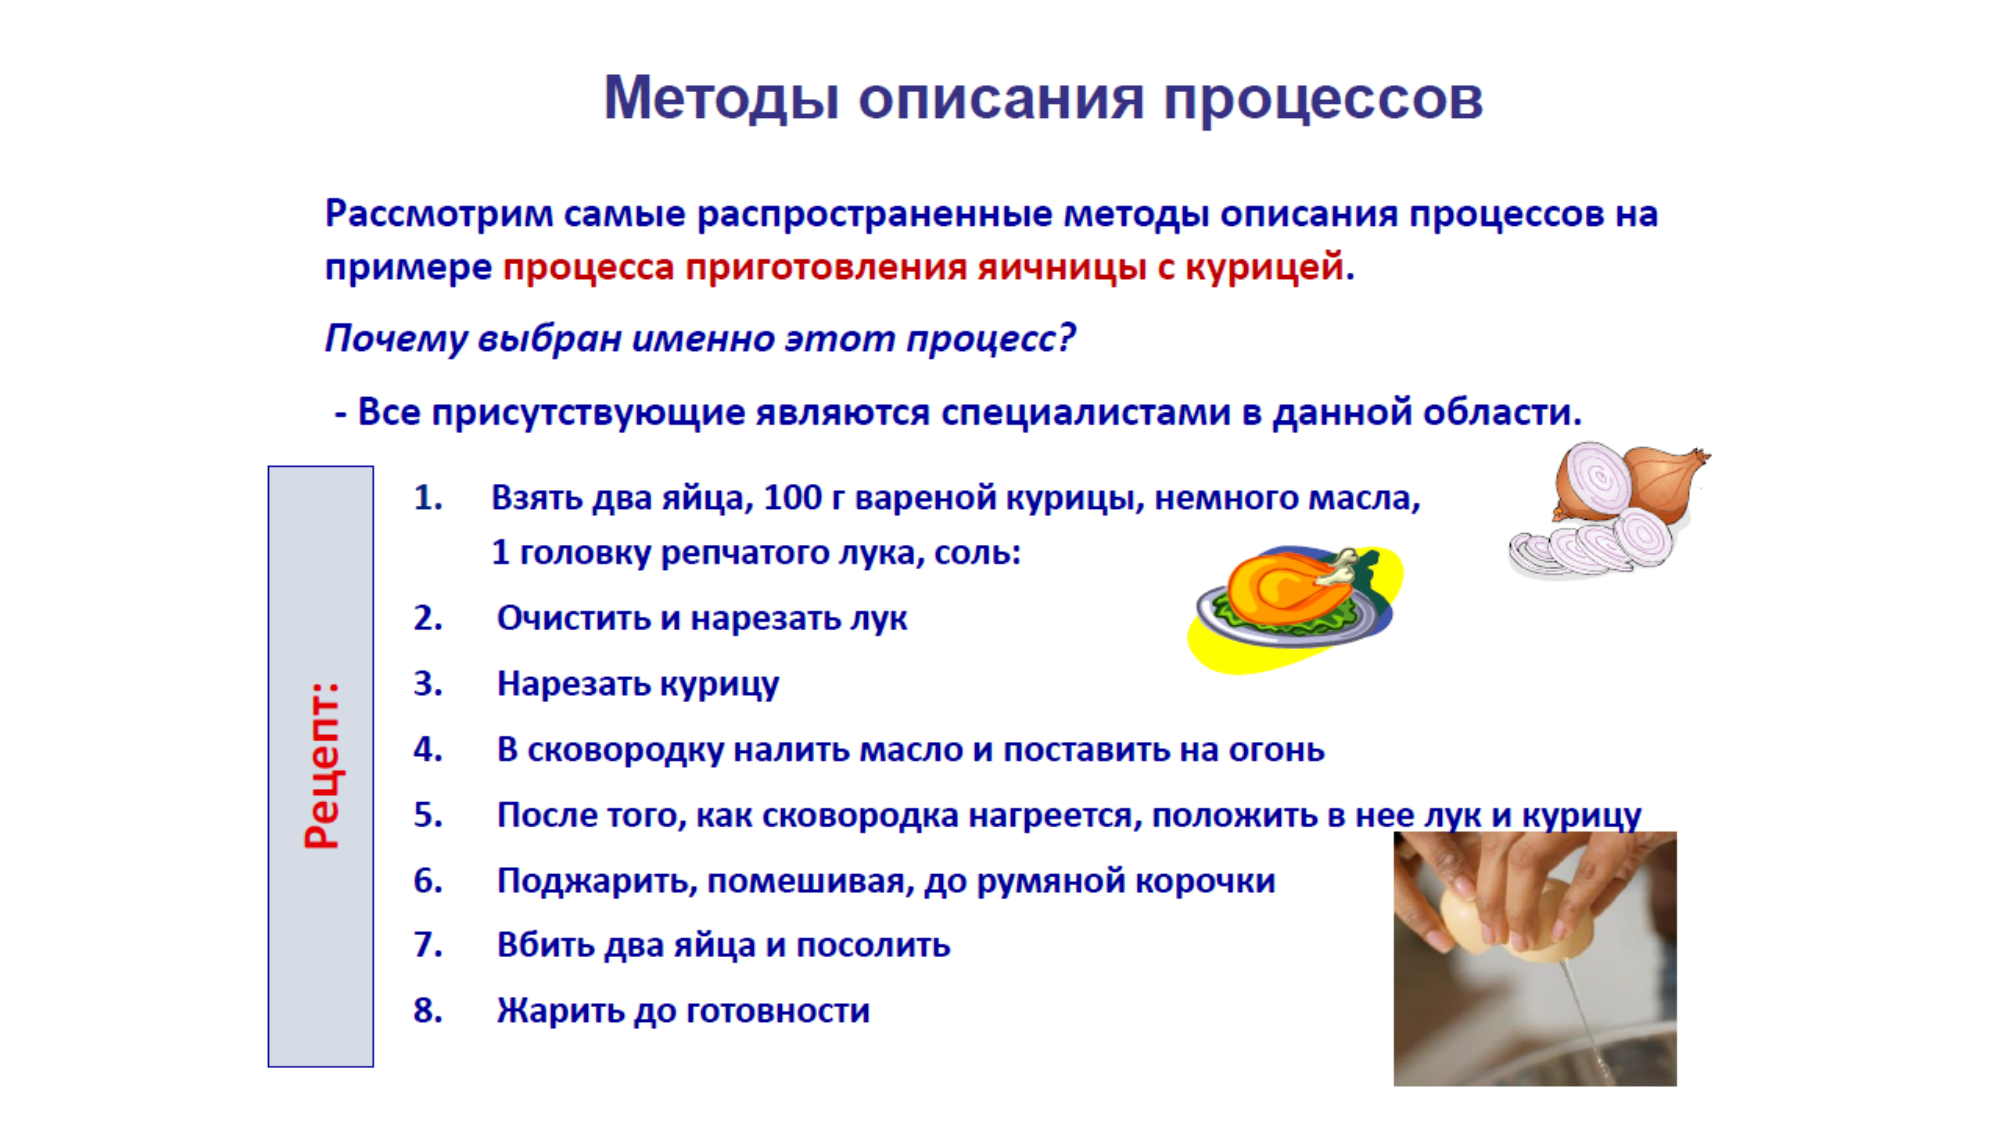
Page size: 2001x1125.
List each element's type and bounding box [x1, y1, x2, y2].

picture [232, 31, 1768, 1093]
